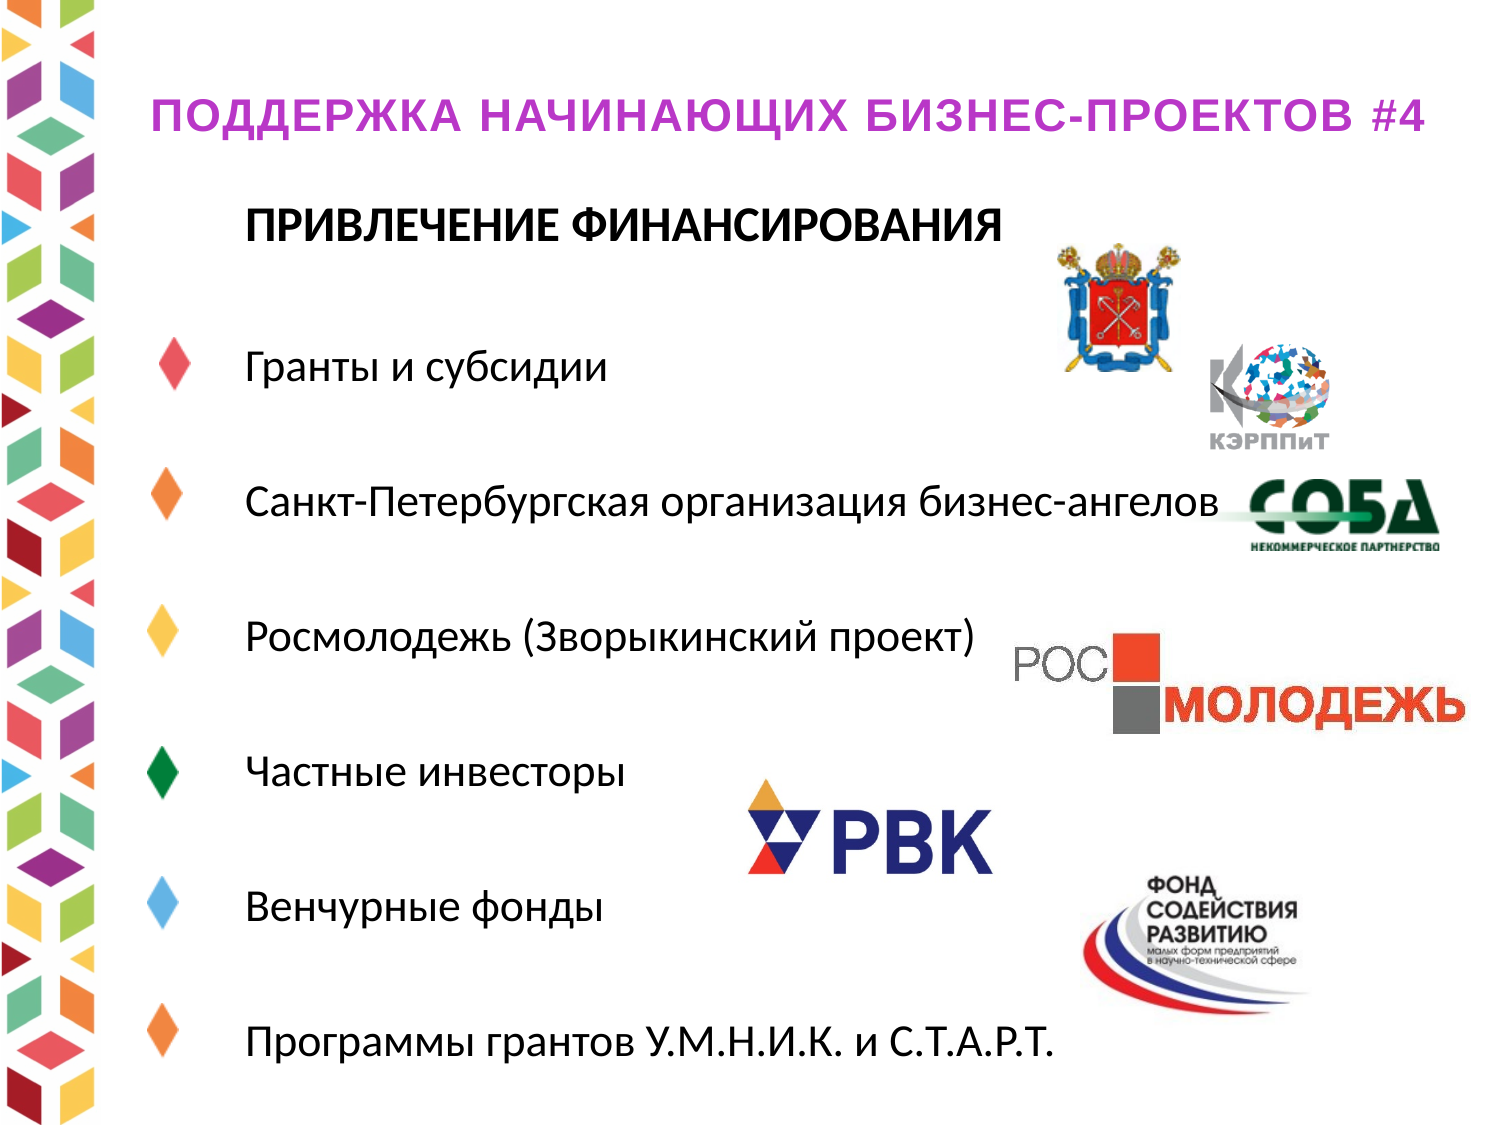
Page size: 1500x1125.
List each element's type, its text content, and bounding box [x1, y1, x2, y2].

picture [1174, 314, 1442, 551]
picture [1056, 243, 1181, 372]
picture [147, 1003, 180, 1059]
picture [737, 614, 1471, 913]
picture [159, 336, 191, 392]
text_box Гранты и субсидии Санкт-Петербургская организация бизнес-ангелов Росмолодежь (Зворыкинский проект) Частные инвесторы Венчурные фонды Программы грантов У.М.Н.И.К. и С.Т.А.Р.Т. [230, 328, 1282, 1073]
picture [1080, 857, 1312, 1034]
text_box ПОДДЕРЖКА НАЧИНАЮЩИХ БИЗНЕС-ПРОЕКТОВ #4 [135, 78, 1447, 148]
picture [0, 1, 614, 1124]
picture [147, 745, 180, 801]
text_box ПРИВЛЕЧЕНИЕ ФИНАНСИРОВАНИЯ [230, 184, 1412, 305]
picture [147, 875, 180, 931]
